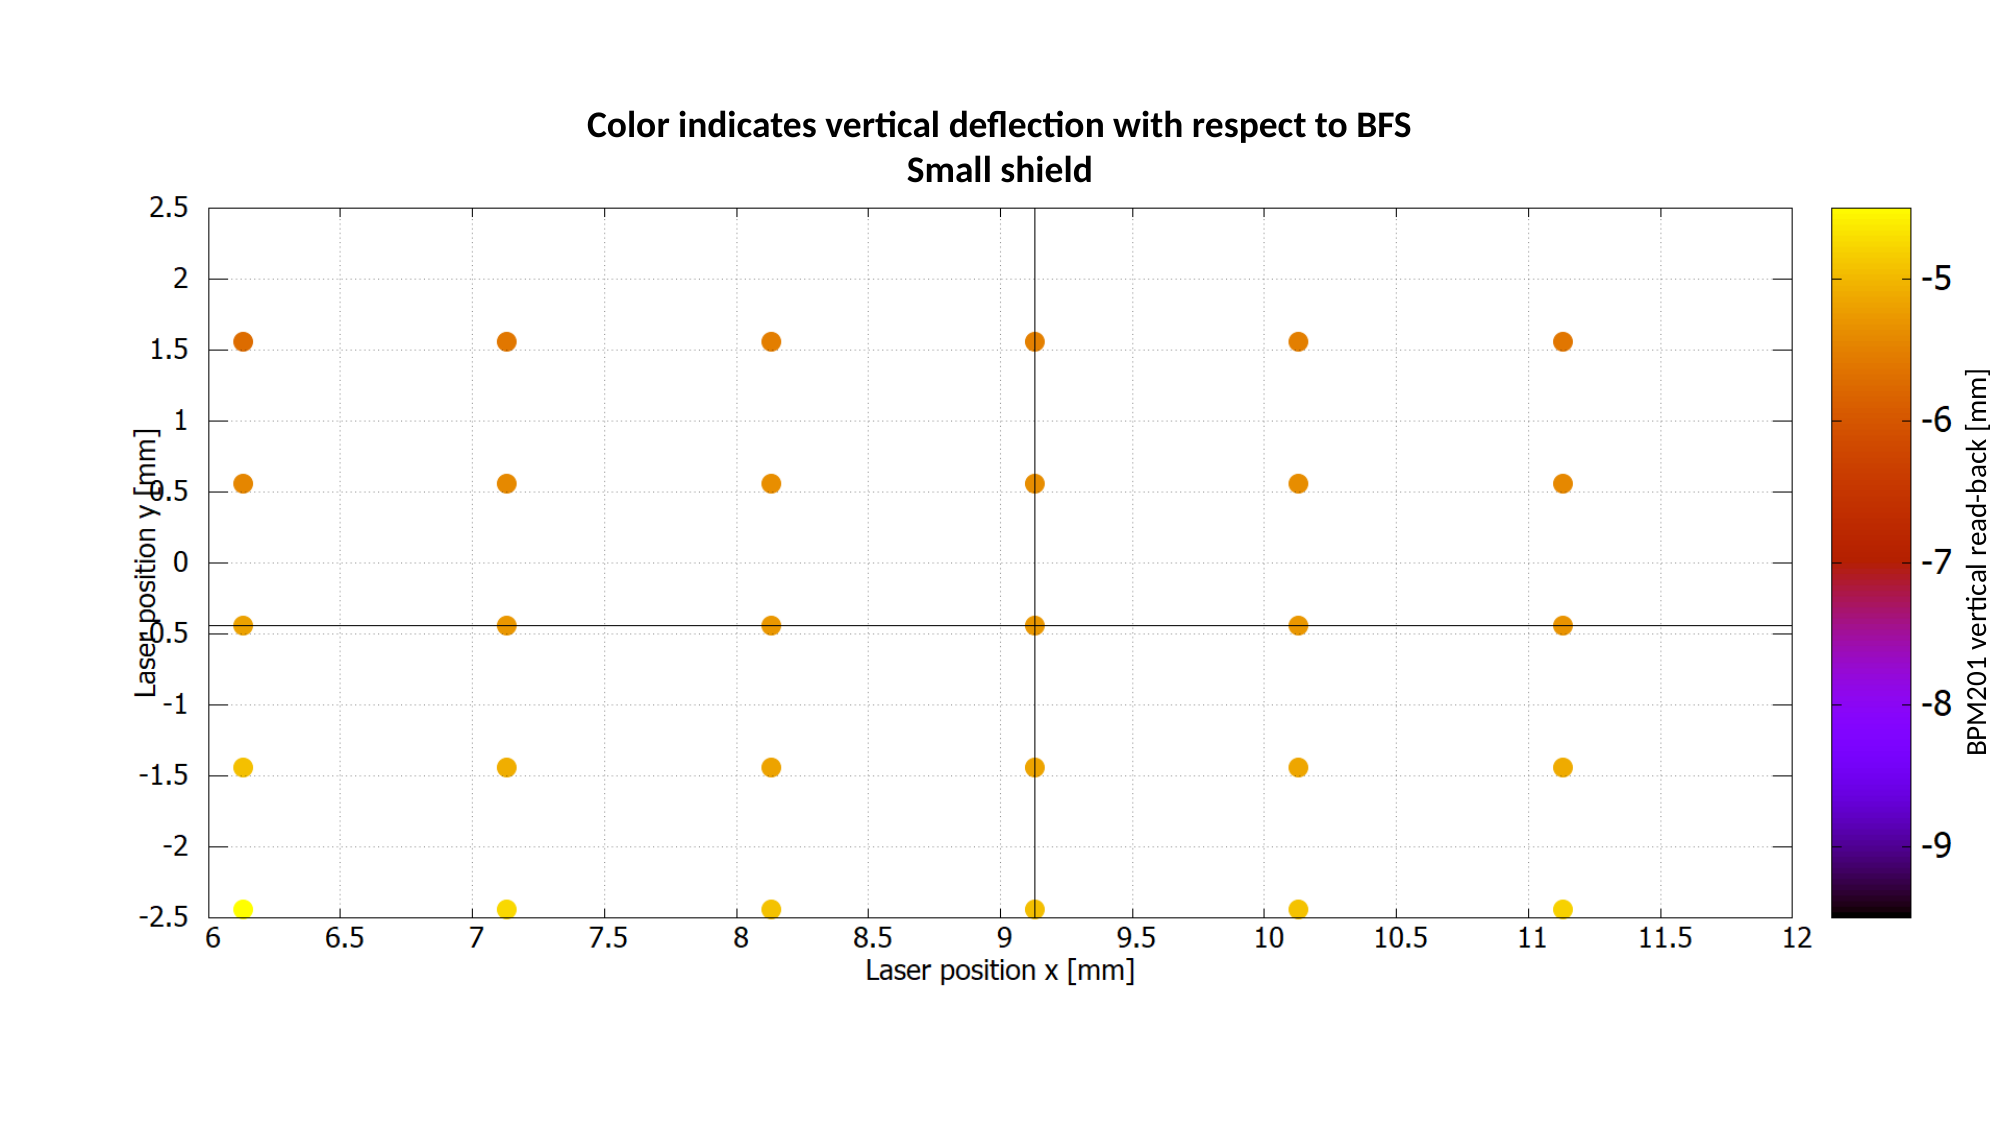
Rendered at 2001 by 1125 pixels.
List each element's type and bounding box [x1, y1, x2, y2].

picture [0, 72, 2000, 1053]
